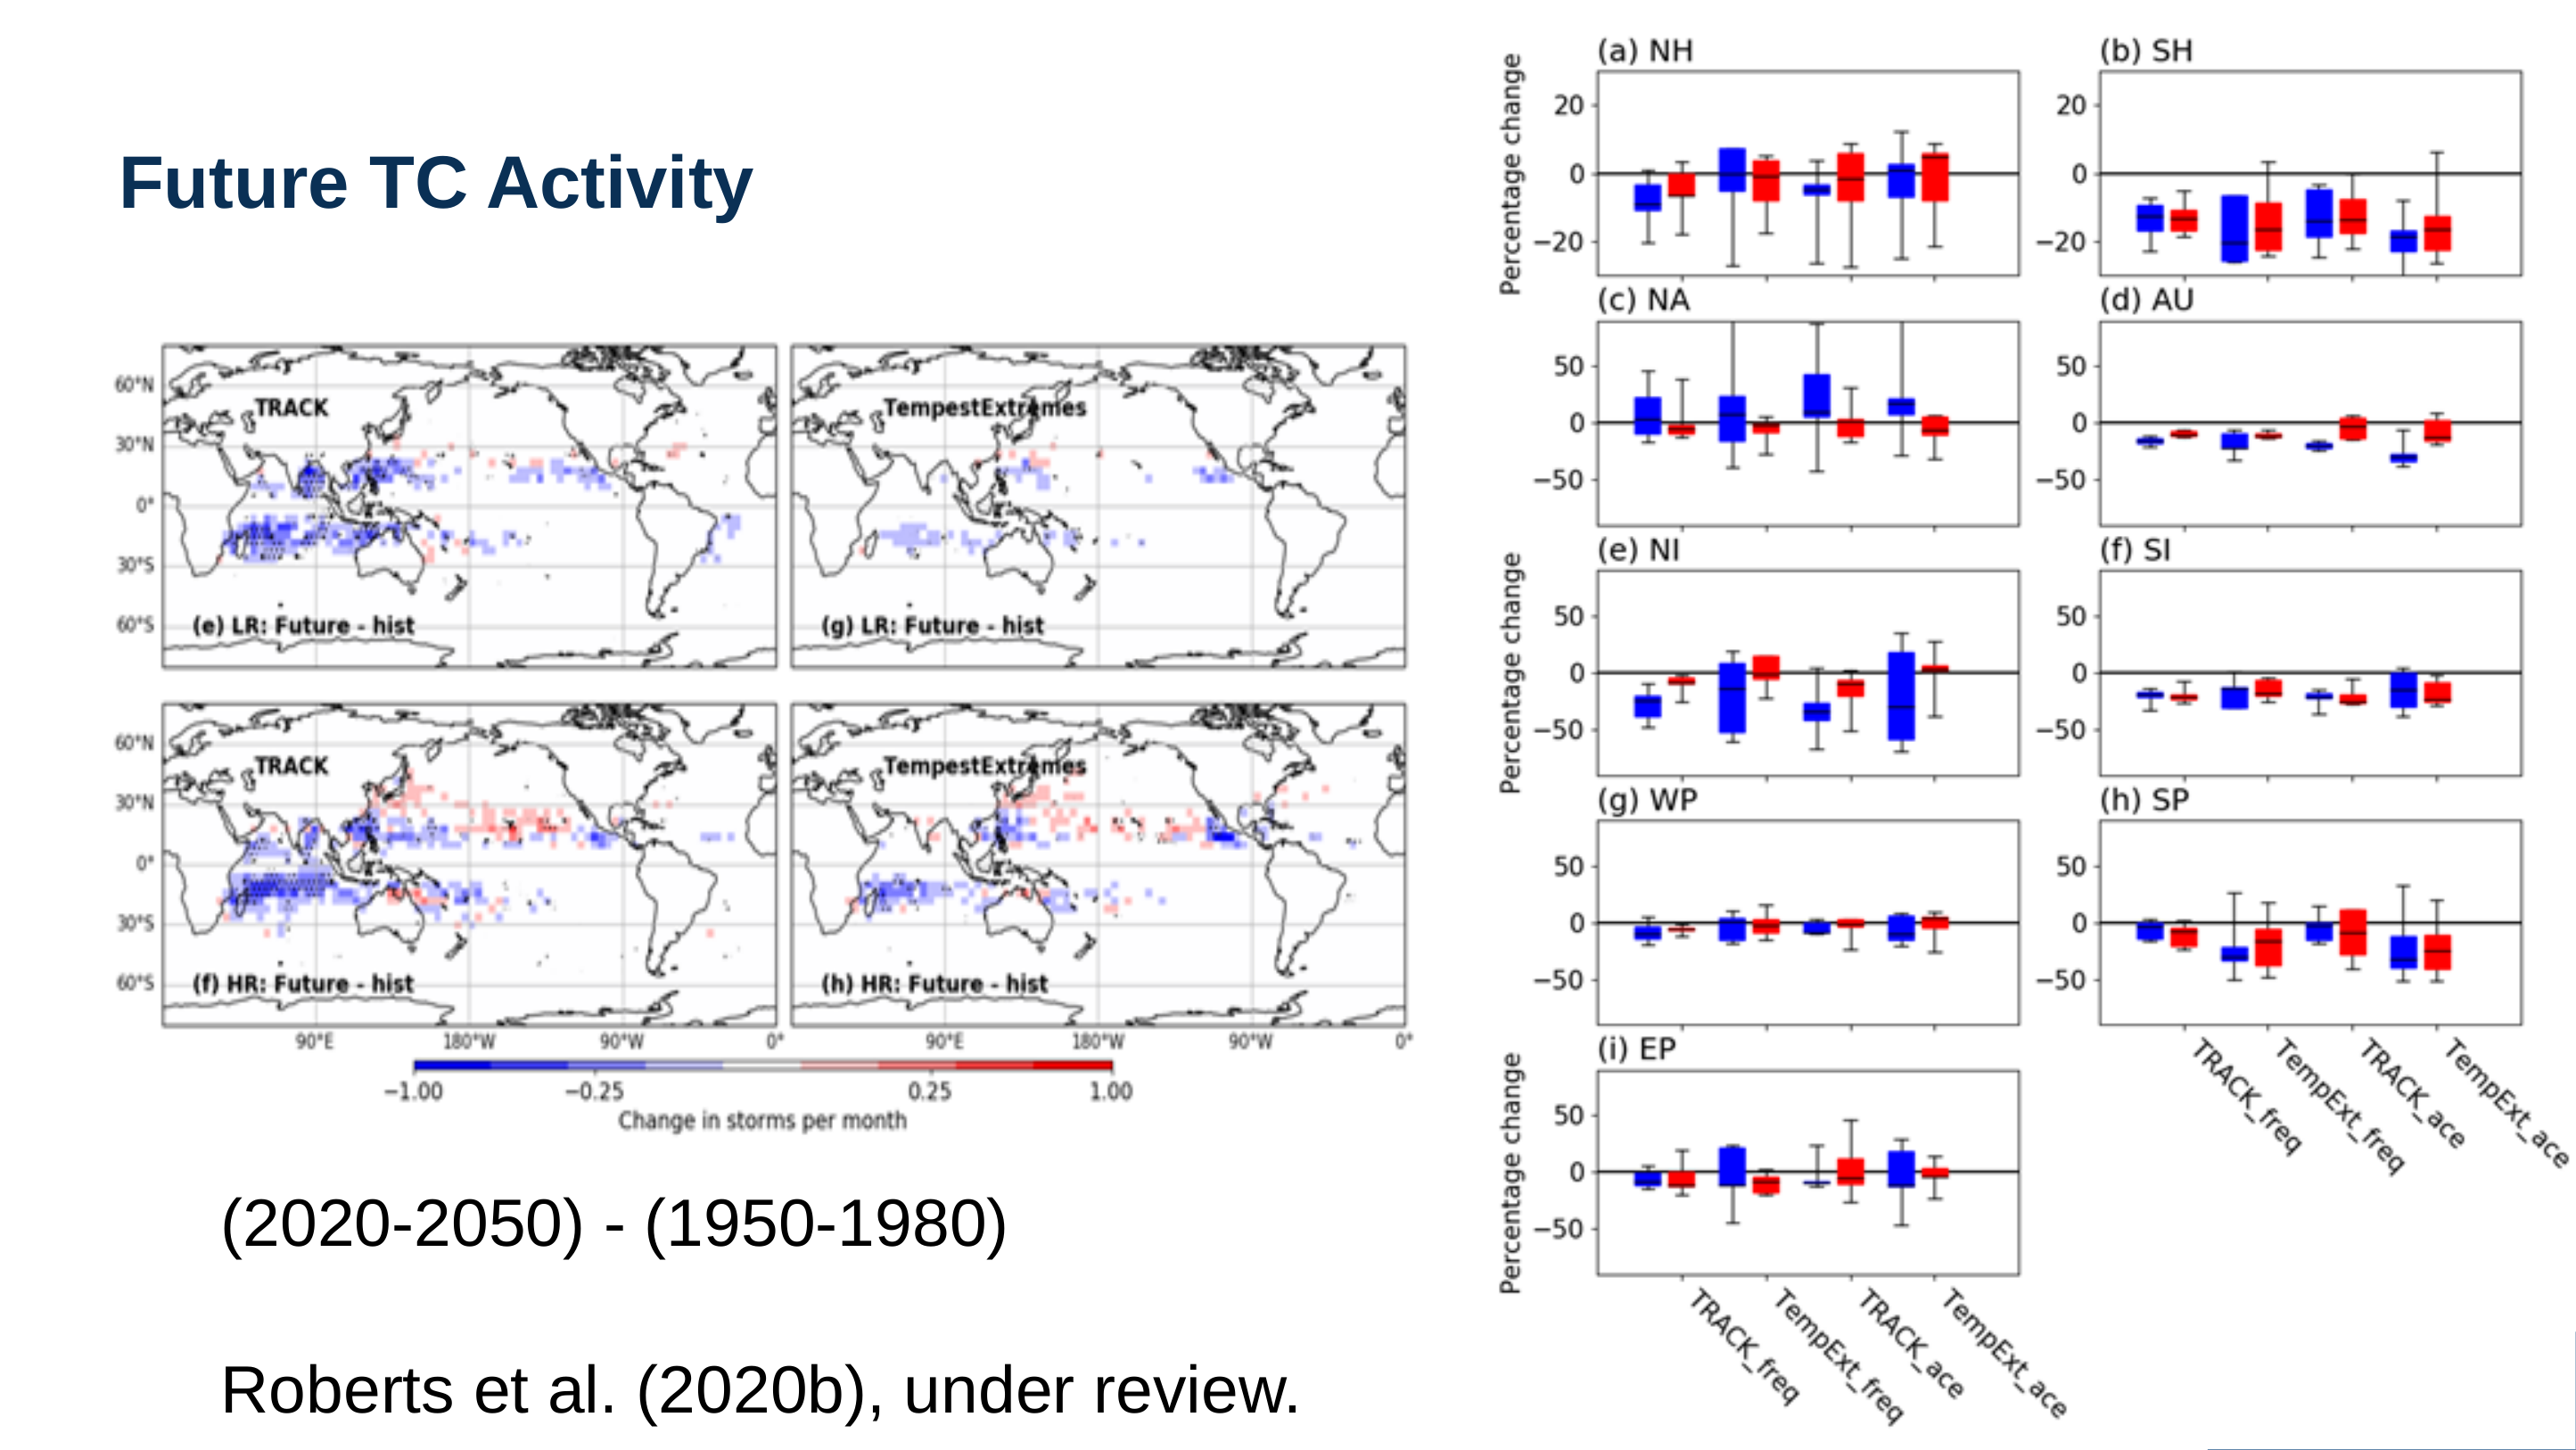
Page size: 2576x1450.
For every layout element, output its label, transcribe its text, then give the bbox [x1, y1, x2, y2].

picture [65, 302, 1461, 1147]
title Future TC Activity [105, 105, 1483, 264]
picture [1488, 0, 2576, 1449]
text_box Roberts et al. (2020b), under review. [207, 1332, 1396, 1449]
text_box (2020-2050) - (1950-1980) [207, 1166, 1396, 1283]
